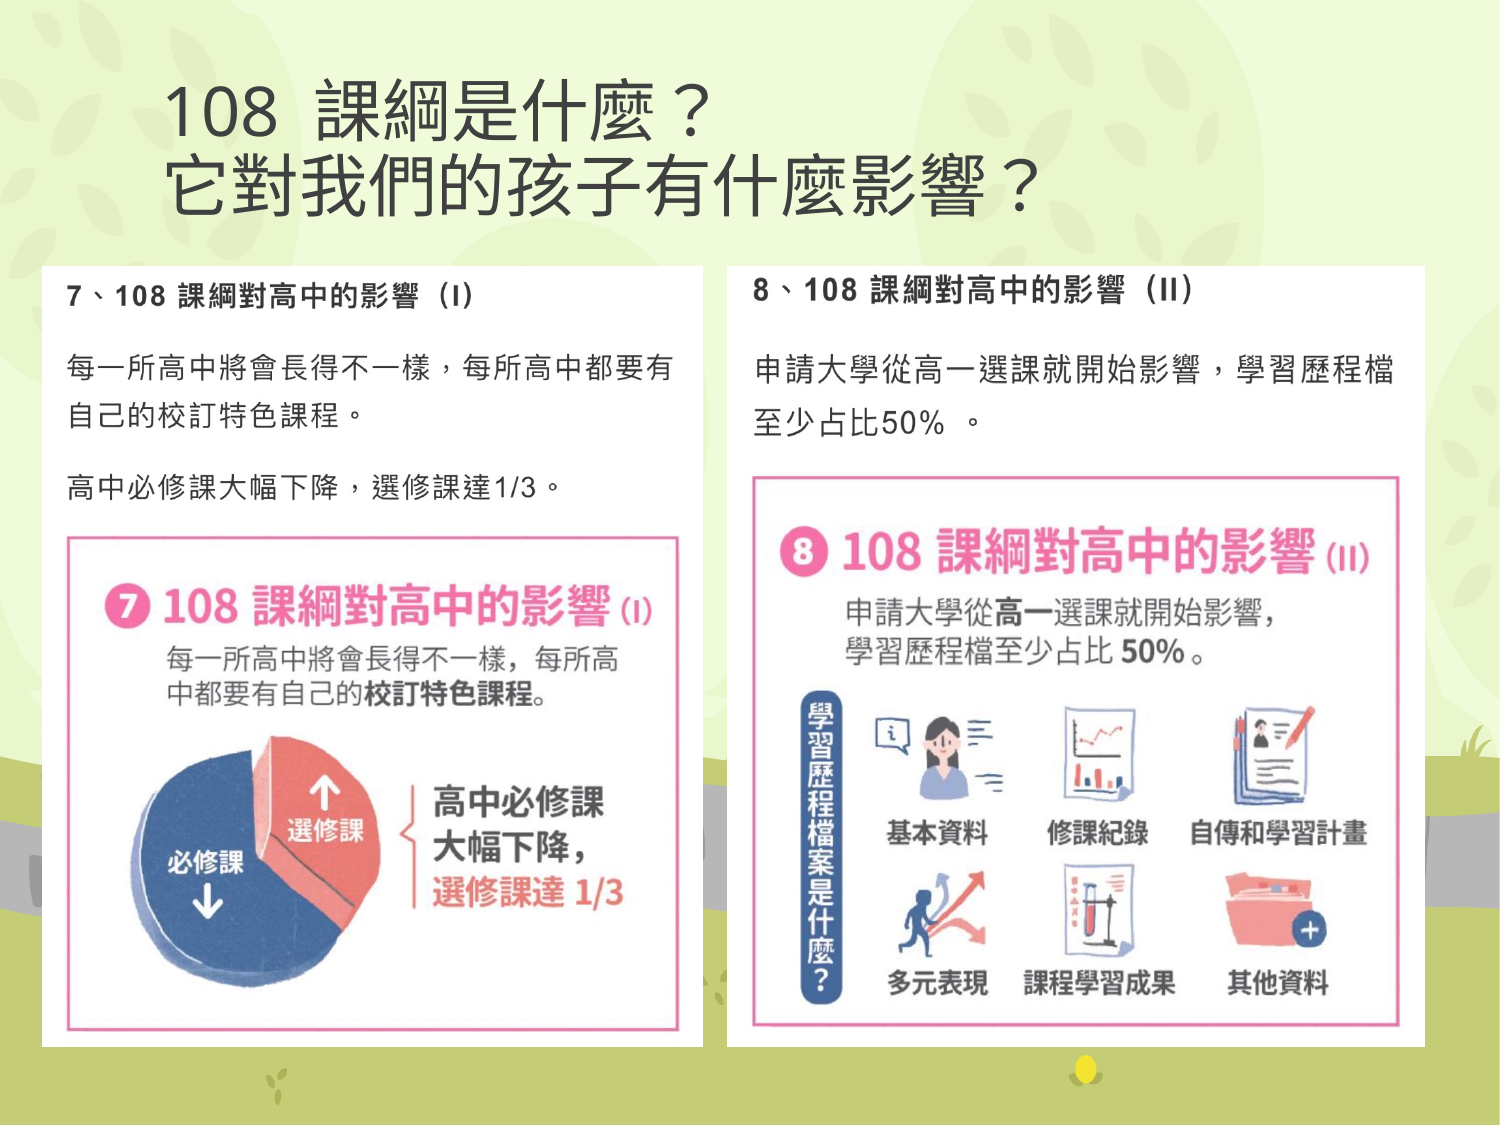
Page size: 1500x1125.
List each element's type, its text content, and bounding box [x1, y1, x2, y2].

title 108 課綱是什麼？ 它對我們的孩子有什麼影響？ [146, 51, 1047, 234]
picture [0, 0, 1500, 1125]
